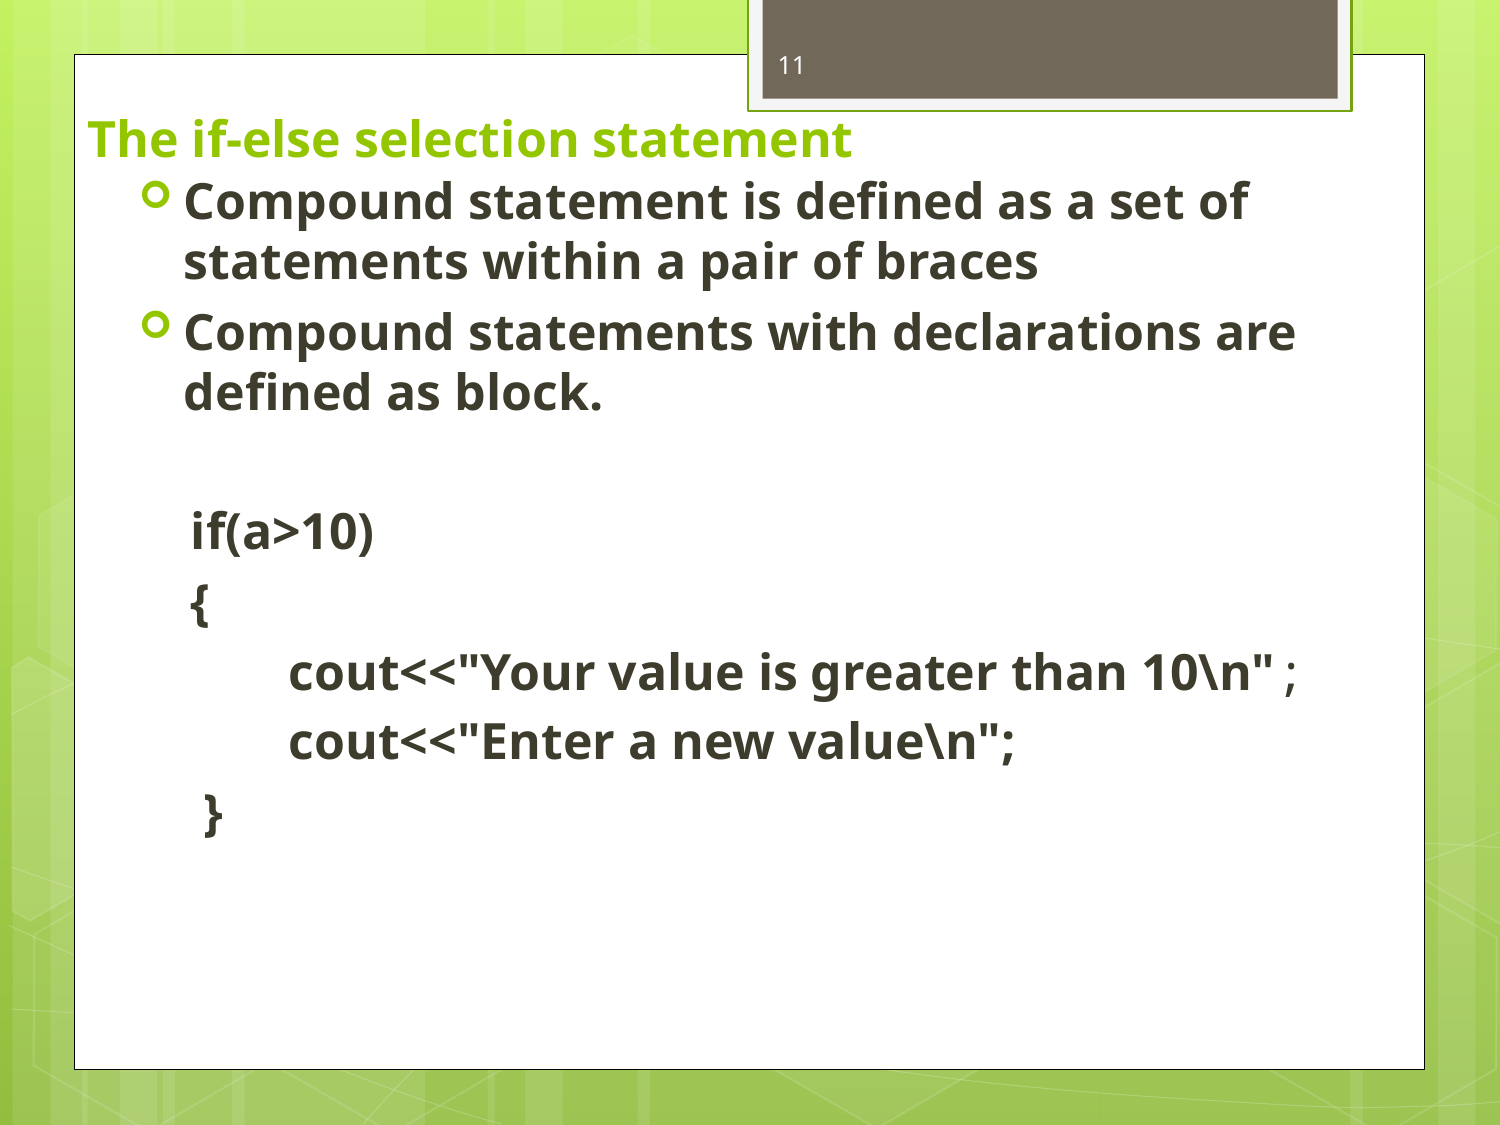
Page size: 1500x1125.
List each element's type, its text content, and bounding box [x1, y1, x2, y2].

footer [849, 1037, 1425, 1098]
list Compound statement is defined as a set of statements within a pair of braces Compound statements with declarations are defined as block. if(a>10) { cout<<"Your value is greater than 10\n"; cout<<"Enter a new value\n"; } [112, 162, 1400, 1025]
title The if-else selection statement [72, 62, 1225, 175]
slide_number 11 [762, 36, 982, 97]
